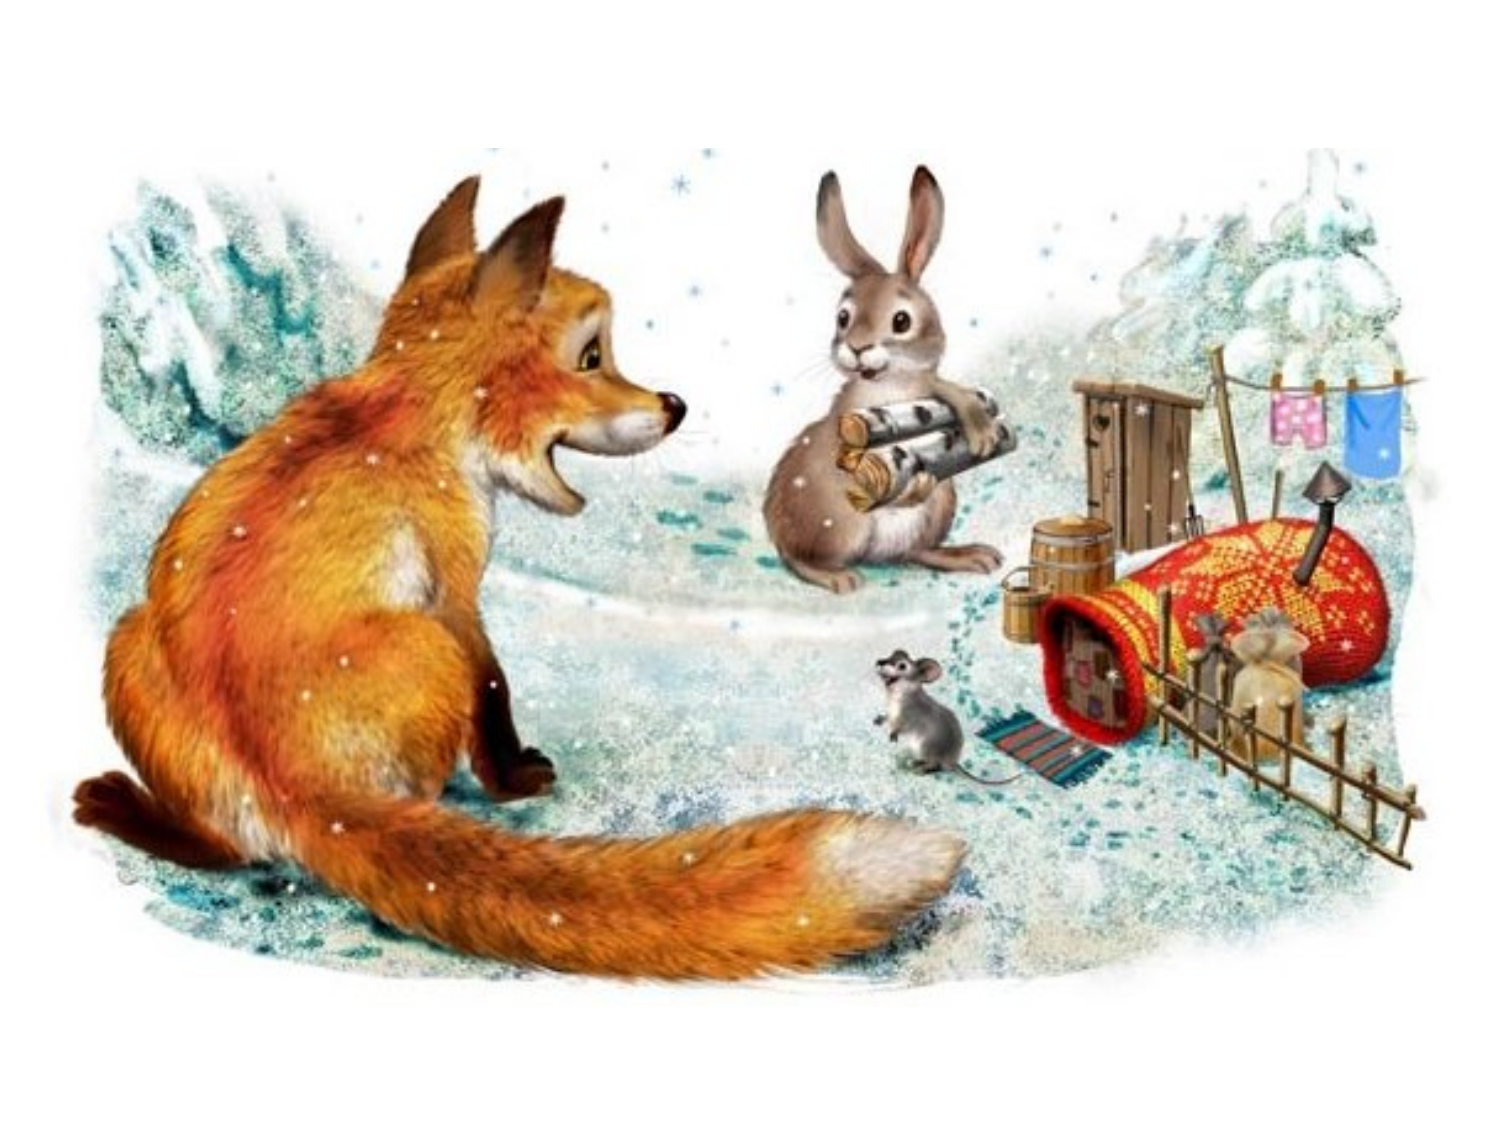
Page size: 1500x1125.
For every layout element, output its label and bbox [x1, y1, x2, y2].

picture [40, 148, 1451, 1008]
